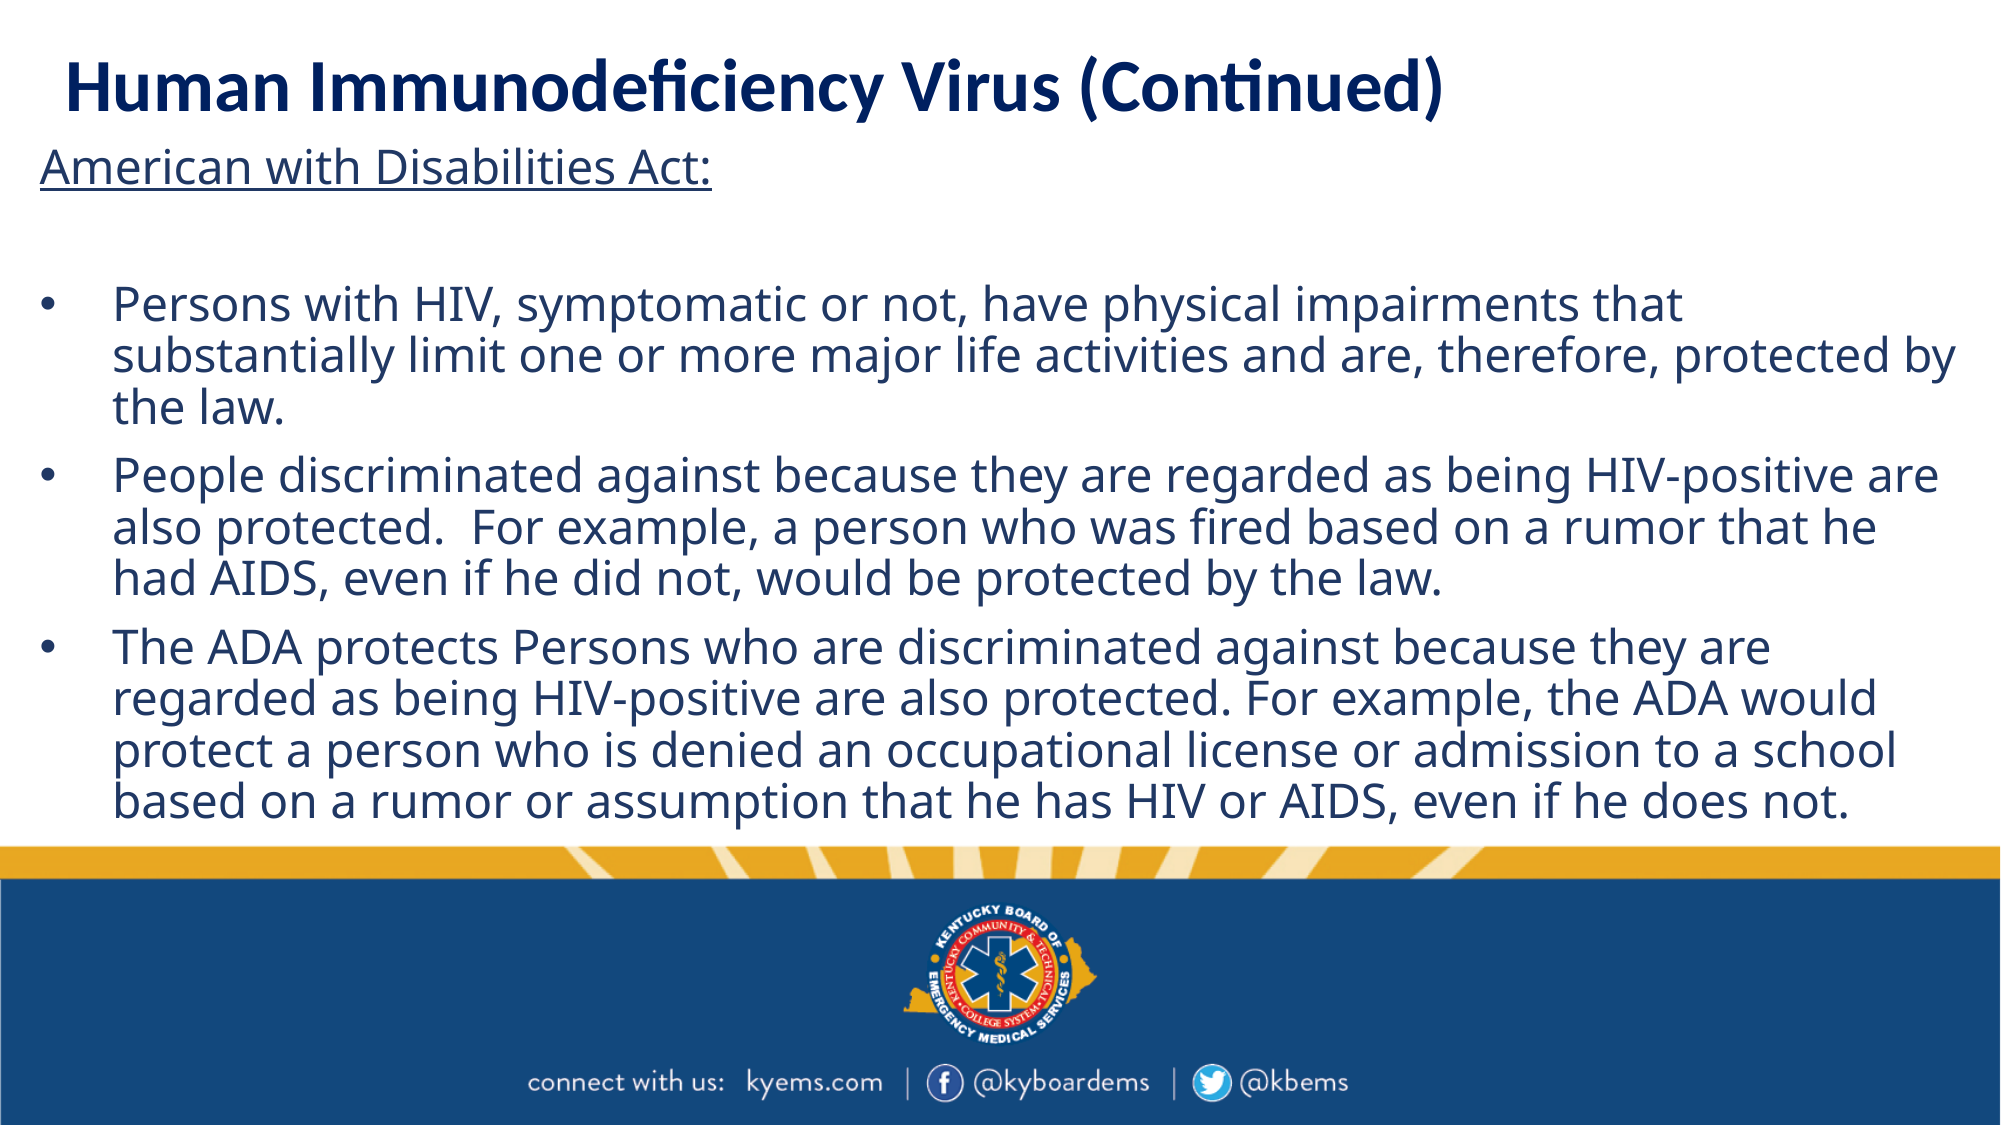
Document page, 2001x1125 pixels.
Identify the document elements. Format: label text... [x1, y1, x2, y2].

list American with Disabilities Act: Persons with HIV, symptomatic or not, have physical impairments that substantially limit one or more major life activities and are, therefore, protected by the law. People discriminated against because they are regarded as being HIV-positive are also protected. For example, a person who was fired based on a rumor that he had AIDS, even if he did not, would be protected by the law. The ADA protects Persons who are discriminated against because they are regarded as being HIV-positive are also protected. For example, the ADA would protect a person who is denied an occupational license or admission to a school based on a rumor or assumption that he has HIV or AIDS, even if he does not. [24, 135, 1981, 844]
title Human Immunodeficiency Virus (Continued) [50, 30, 1905, 135]
picture [0, 0, 2001, 1125]
